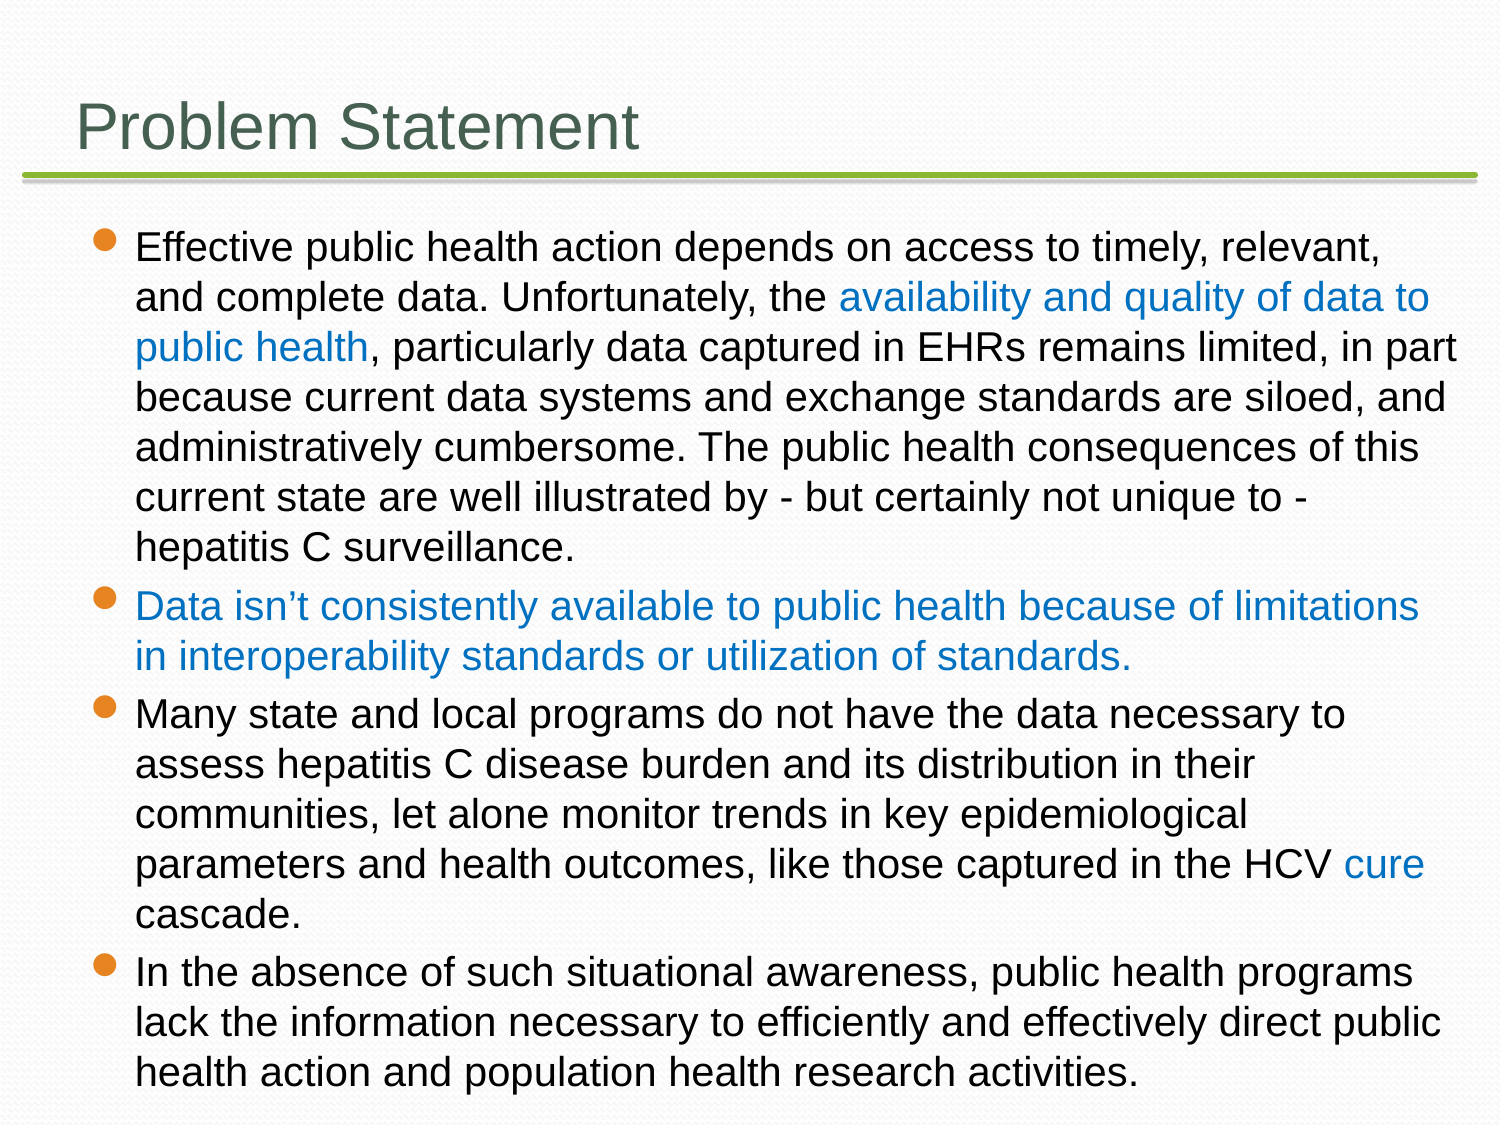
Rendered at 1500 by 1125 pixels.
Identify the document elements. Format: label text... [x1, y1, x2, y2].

list Effective public health action depends on access to timely, relevant, and complete data. Unfortunately, the availability and quality of data to public health, particularly data captured in EHRs remains limited, in part because current data systems and exchange standards are siloed, and administratively cumbersome. The public health consequences of this current state are well illustrated by - but certainly not unique to - hepatitis C surveillance. Data isn’t consistently available to public health because of limitations in interoperability standards or utilization of standards. Many state and local programs do not have the data necessary to assess hepatitis C disease burden and its distribution in their communities, let alone monitor trends in key epidemiological parameters and health outcomes, like those captured in the HCV cure cascade. In the absence of such situational awareness, public health programs lack the information necessary to efficiently and effectively direct public health action and population health research activities. [74, 212, 1476, 933]
title Problem Statement [74, 74, 1426, 163]
